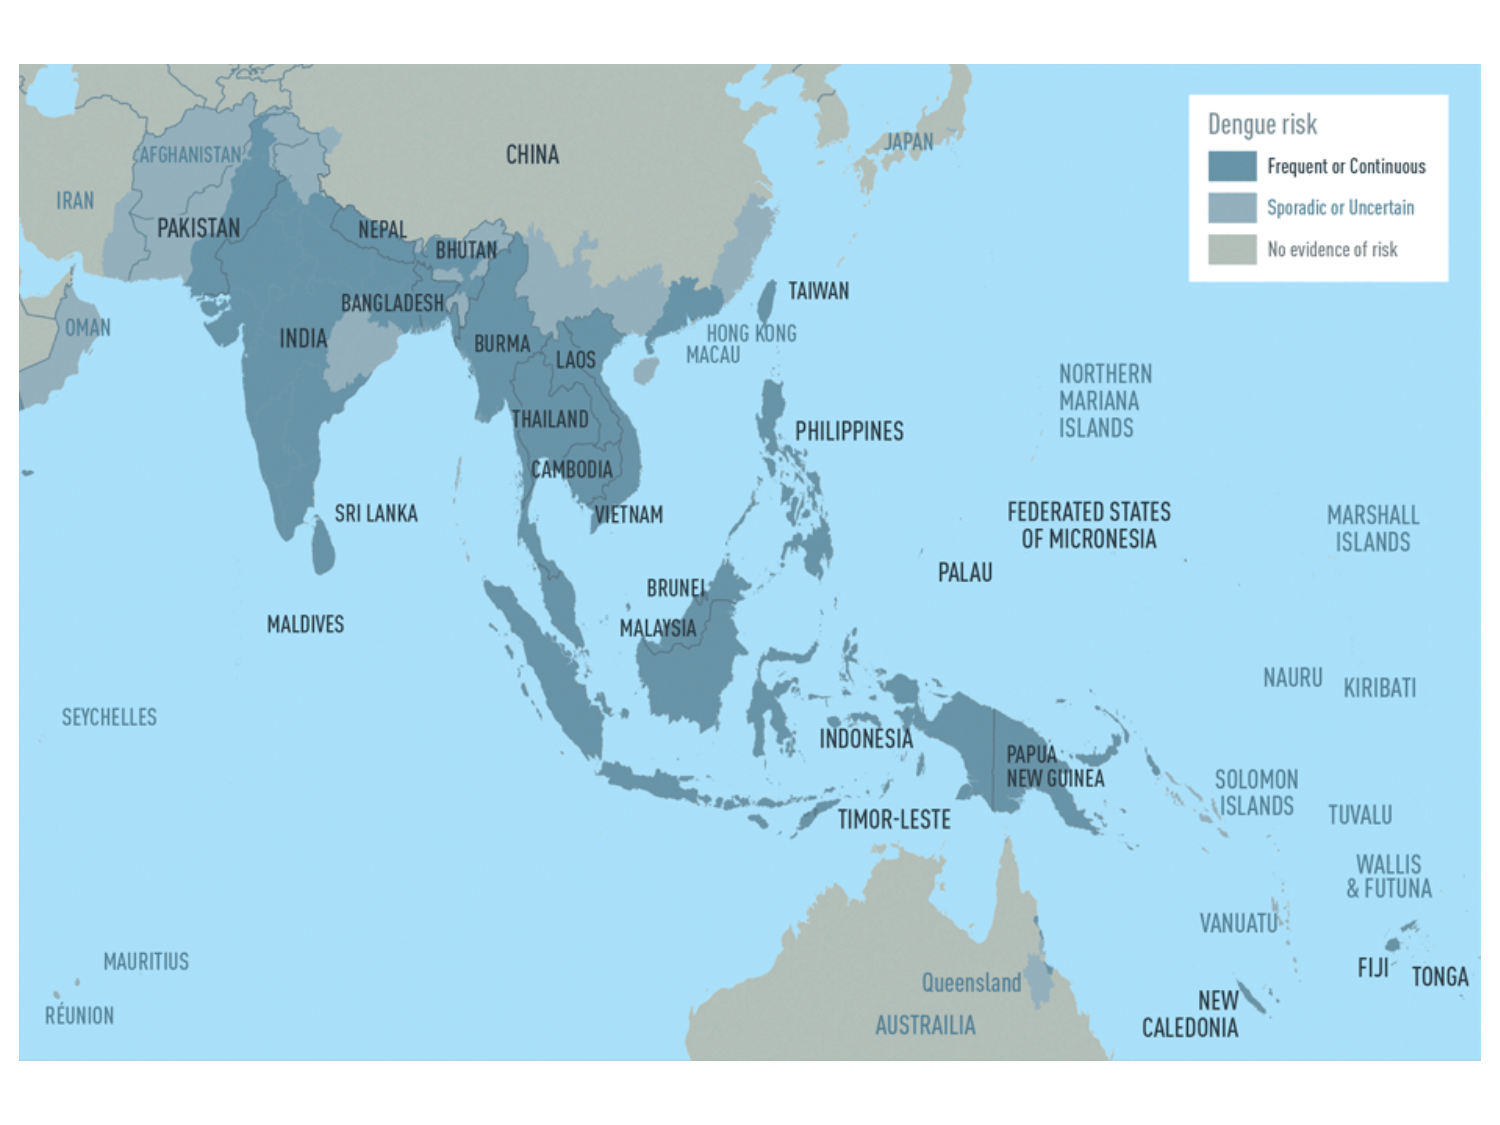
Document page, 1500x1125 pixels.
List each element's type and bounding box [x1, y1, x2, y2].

picture [19, 64, 1481, 1061]
